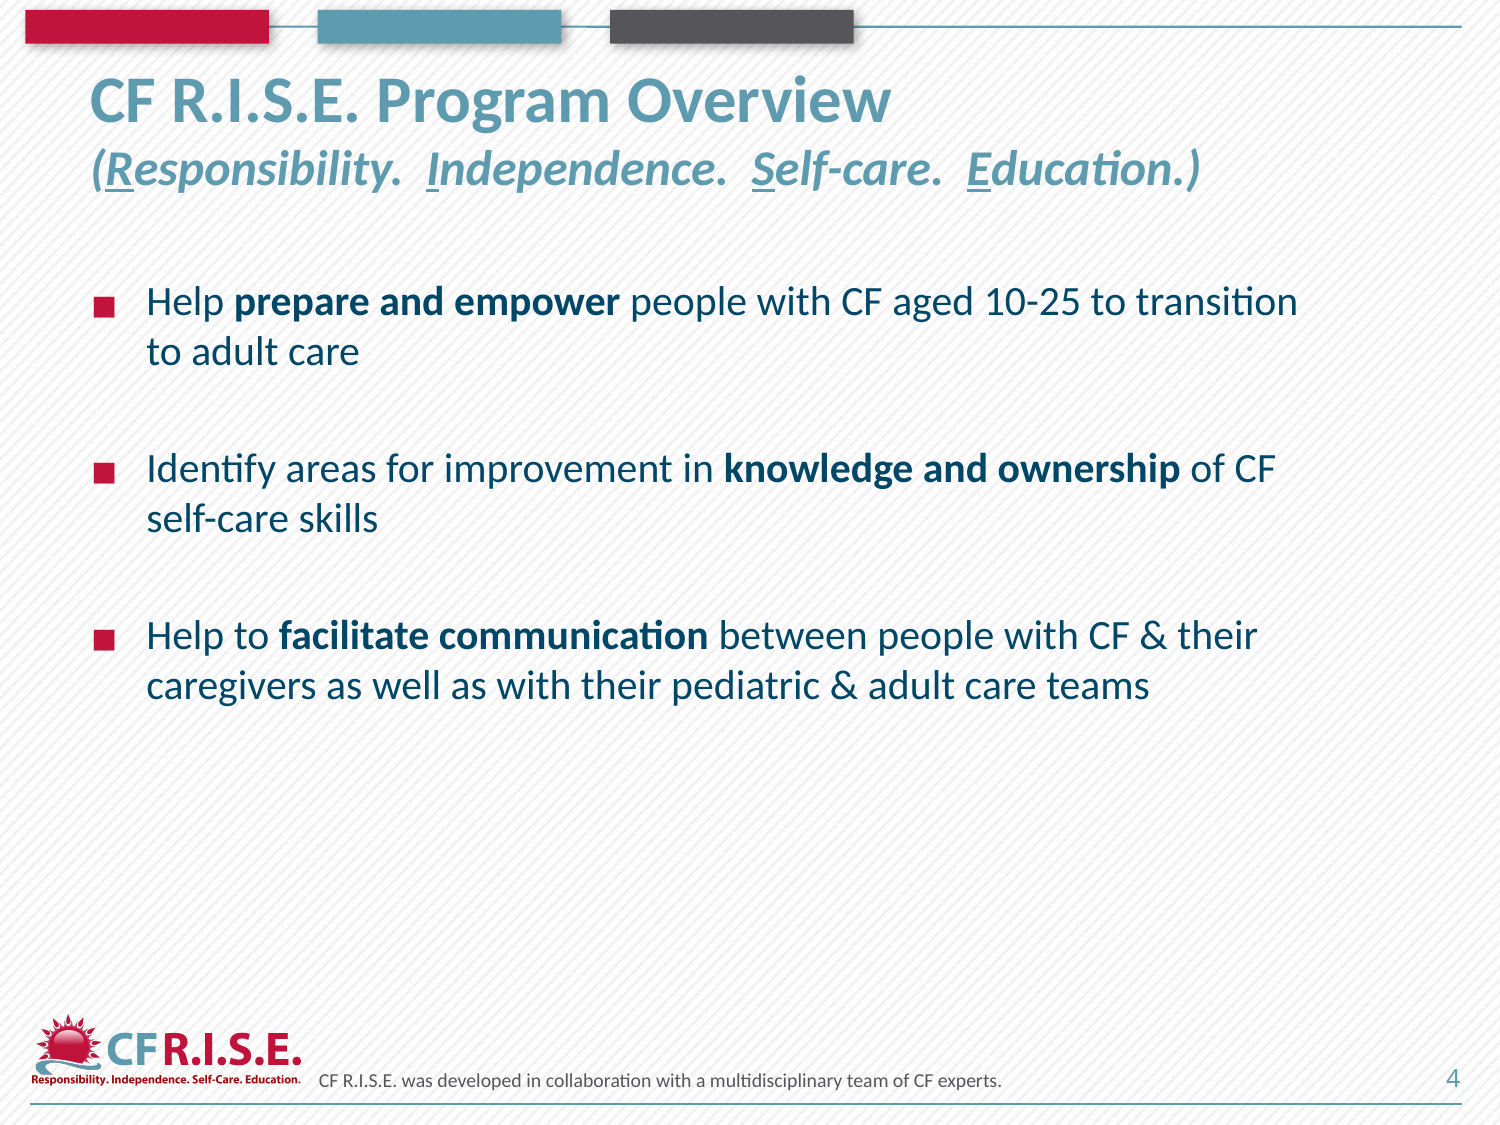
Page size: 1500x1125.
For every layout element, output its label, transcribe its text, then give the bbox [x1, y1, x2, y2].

title CF R.I.S.E. Program Overview (Responsibility. Independence. Self-care. Education.) [75, 48, 1425, 217]
picture [0, 0, 1500, 1125]
footer CF R.I.S.E. was developed in collaboration with a multidisciplinary team of CF experts. [303, 1050, 1350, 1110]
list Help prepare and empower people with CF aged 10-25 to transition to adult care Identify areas for improvement in knowledge and ownership of CF self-care skills Help to facilitate communication between people with CF & their caregivers as well as with their pediatric & adult care teams [75, 266, 1336, 1005]
text_box ‹#› [1350, 1049, 1476, 1110]
